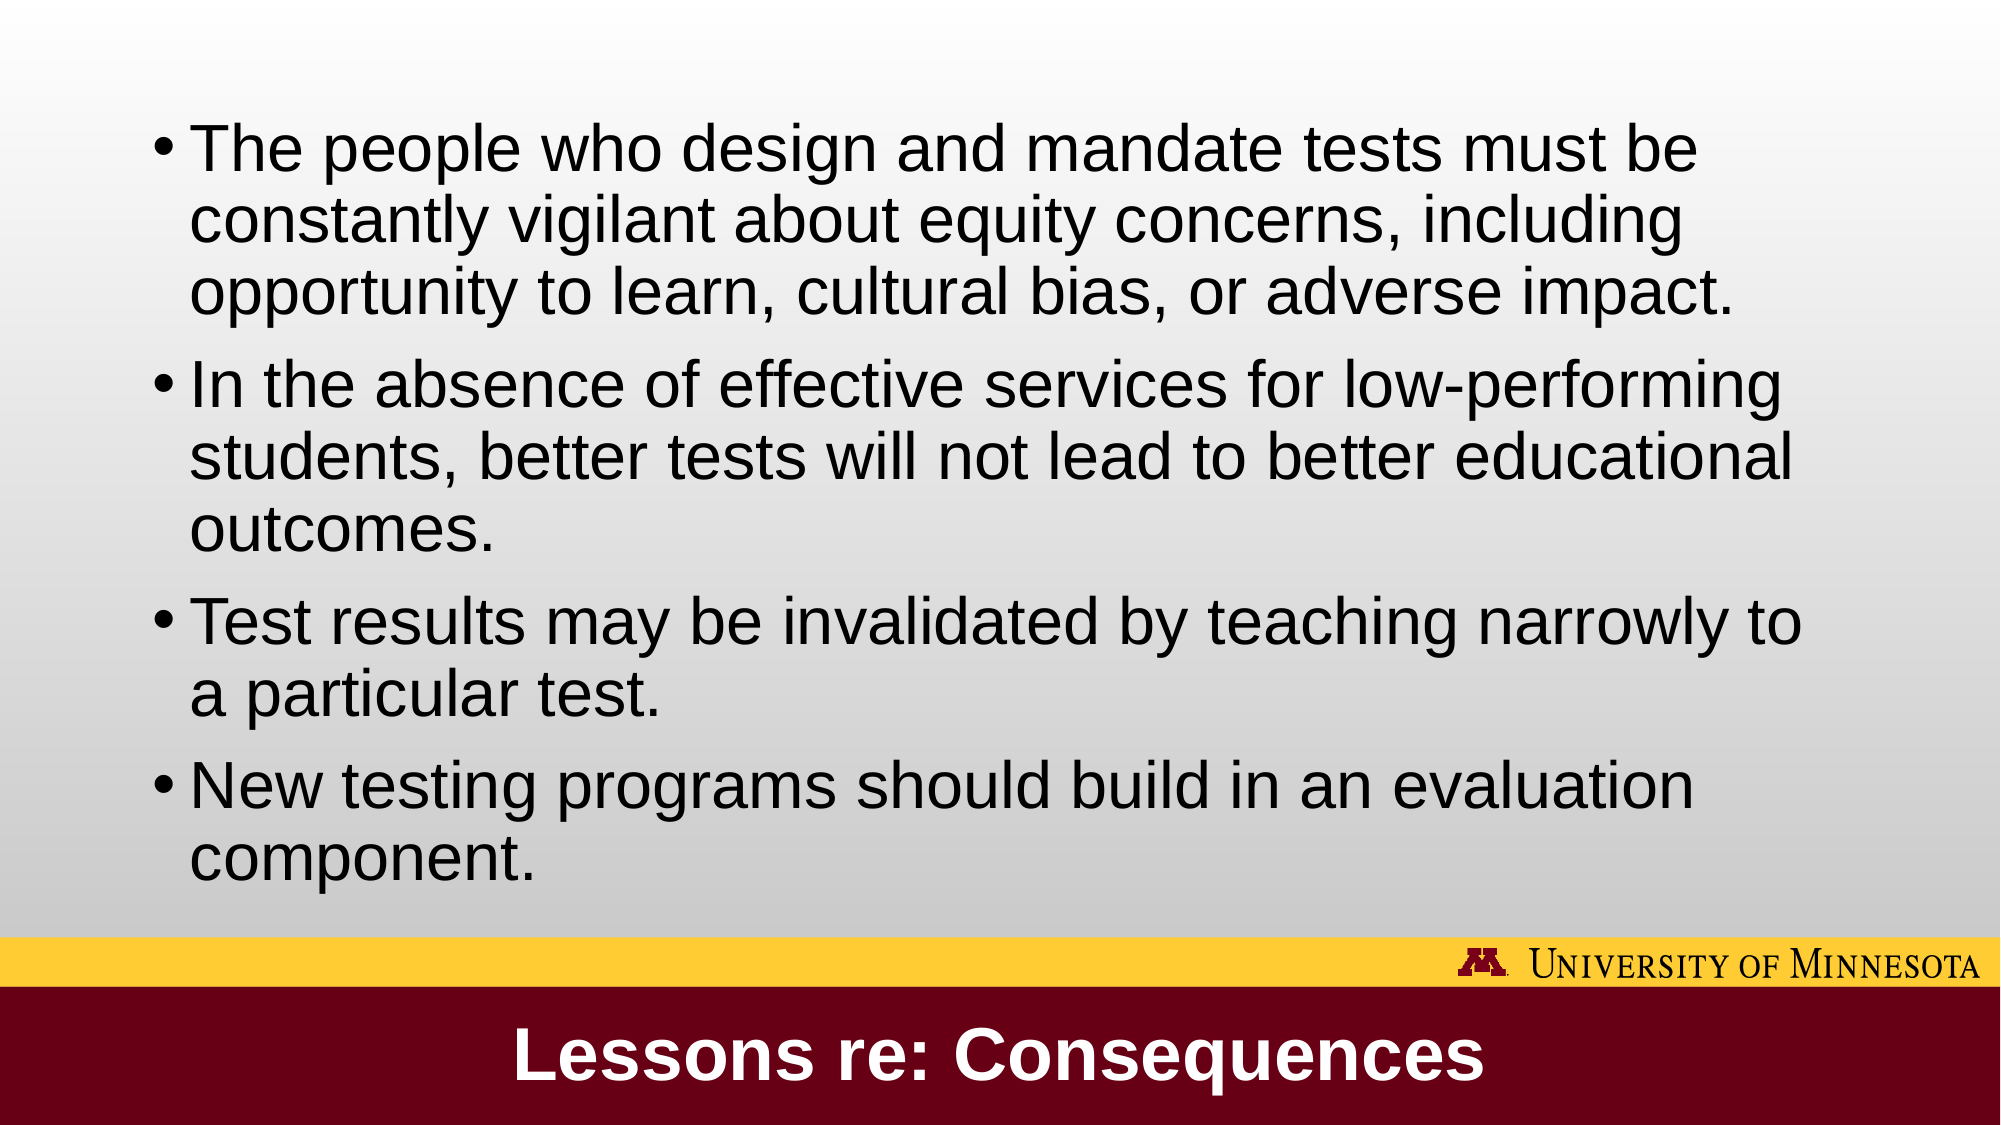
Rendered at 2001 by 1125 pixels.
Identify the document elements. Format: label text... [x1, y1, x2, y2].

picture [1458, 948, 1509, 976]
list The people who design and mandate tests must be constantly vigilant about equity concerns, including opportunity to learn, cultural bias, or adverse impact. In the absence of effective services for low-performing students, better tests will not lead to better educational outcomes. Test results may be invalidated by teaching narrowly to a particular test. New testing programs should build in an evaluation component. [137, 106, 1863, 877]
title Lessons re: Consequences [0, 986, 2000, 1125]
